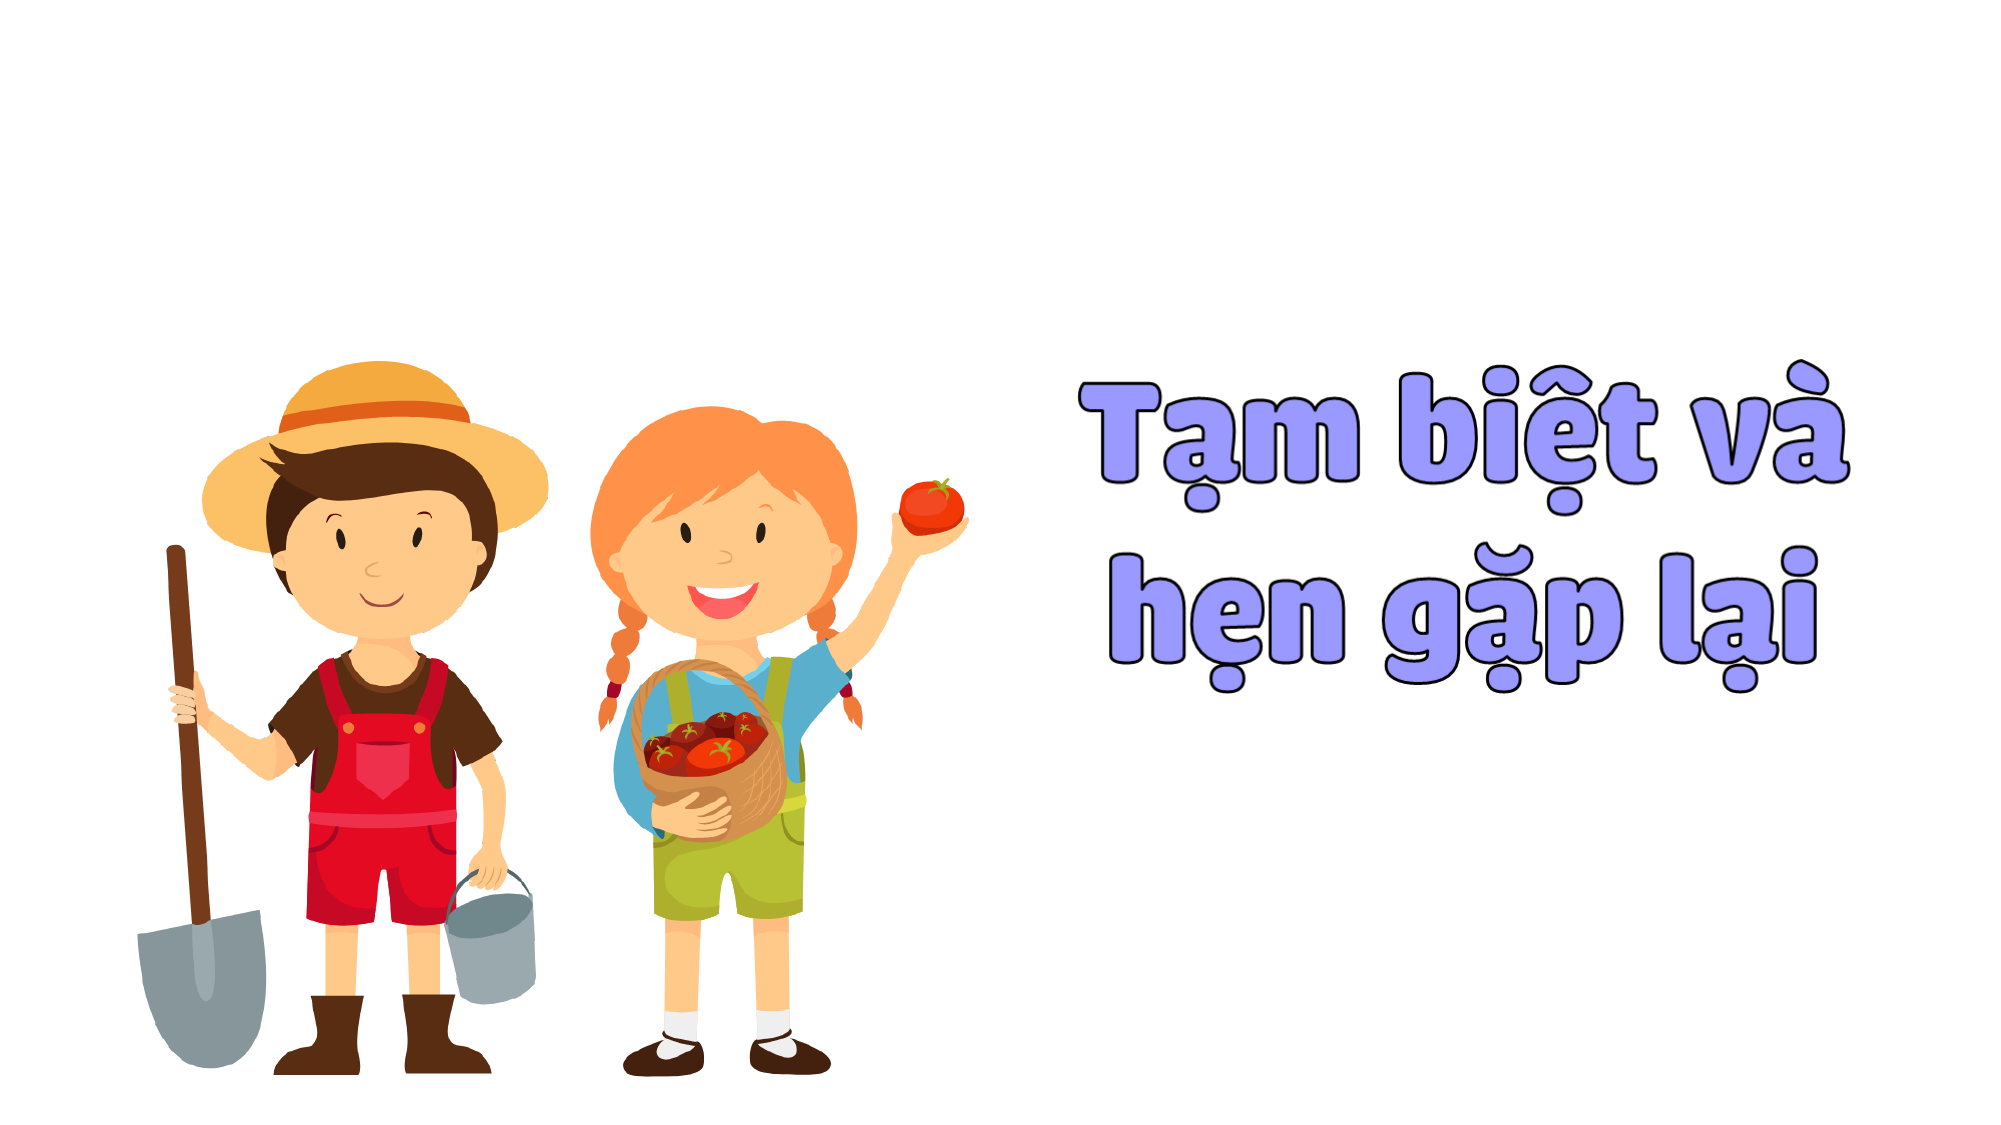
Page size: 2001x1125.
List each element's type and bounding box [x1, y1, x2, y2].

picture [103, 240, 1928, 1125]
